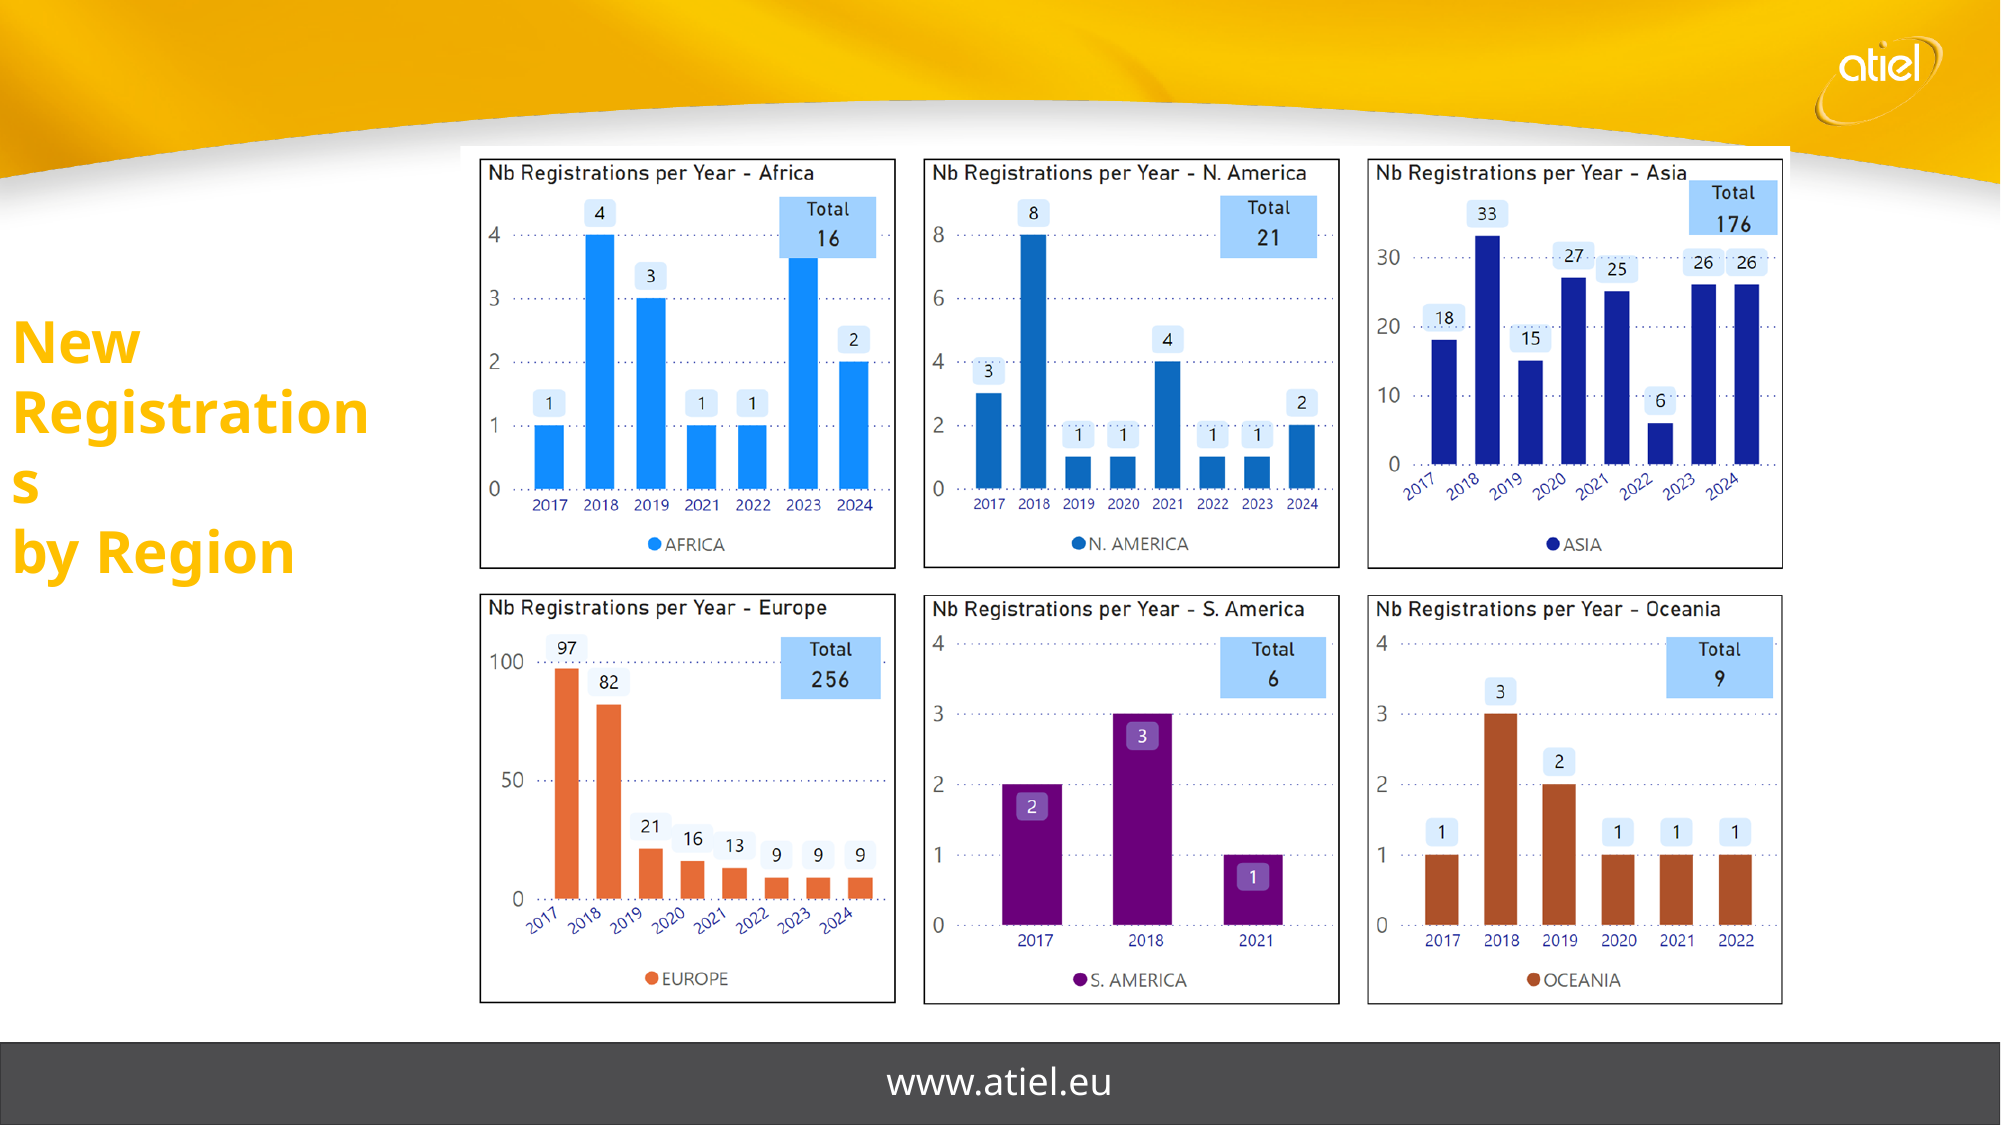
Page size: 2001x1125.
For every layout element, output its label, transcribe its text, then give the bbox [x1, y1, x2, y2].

picture [0, 0, 2001, 1042]
text_box www.atiel.eu [499, 1050, 1501, 1111]
text_box New Registrations by Region [0, 299, 388, 543]
